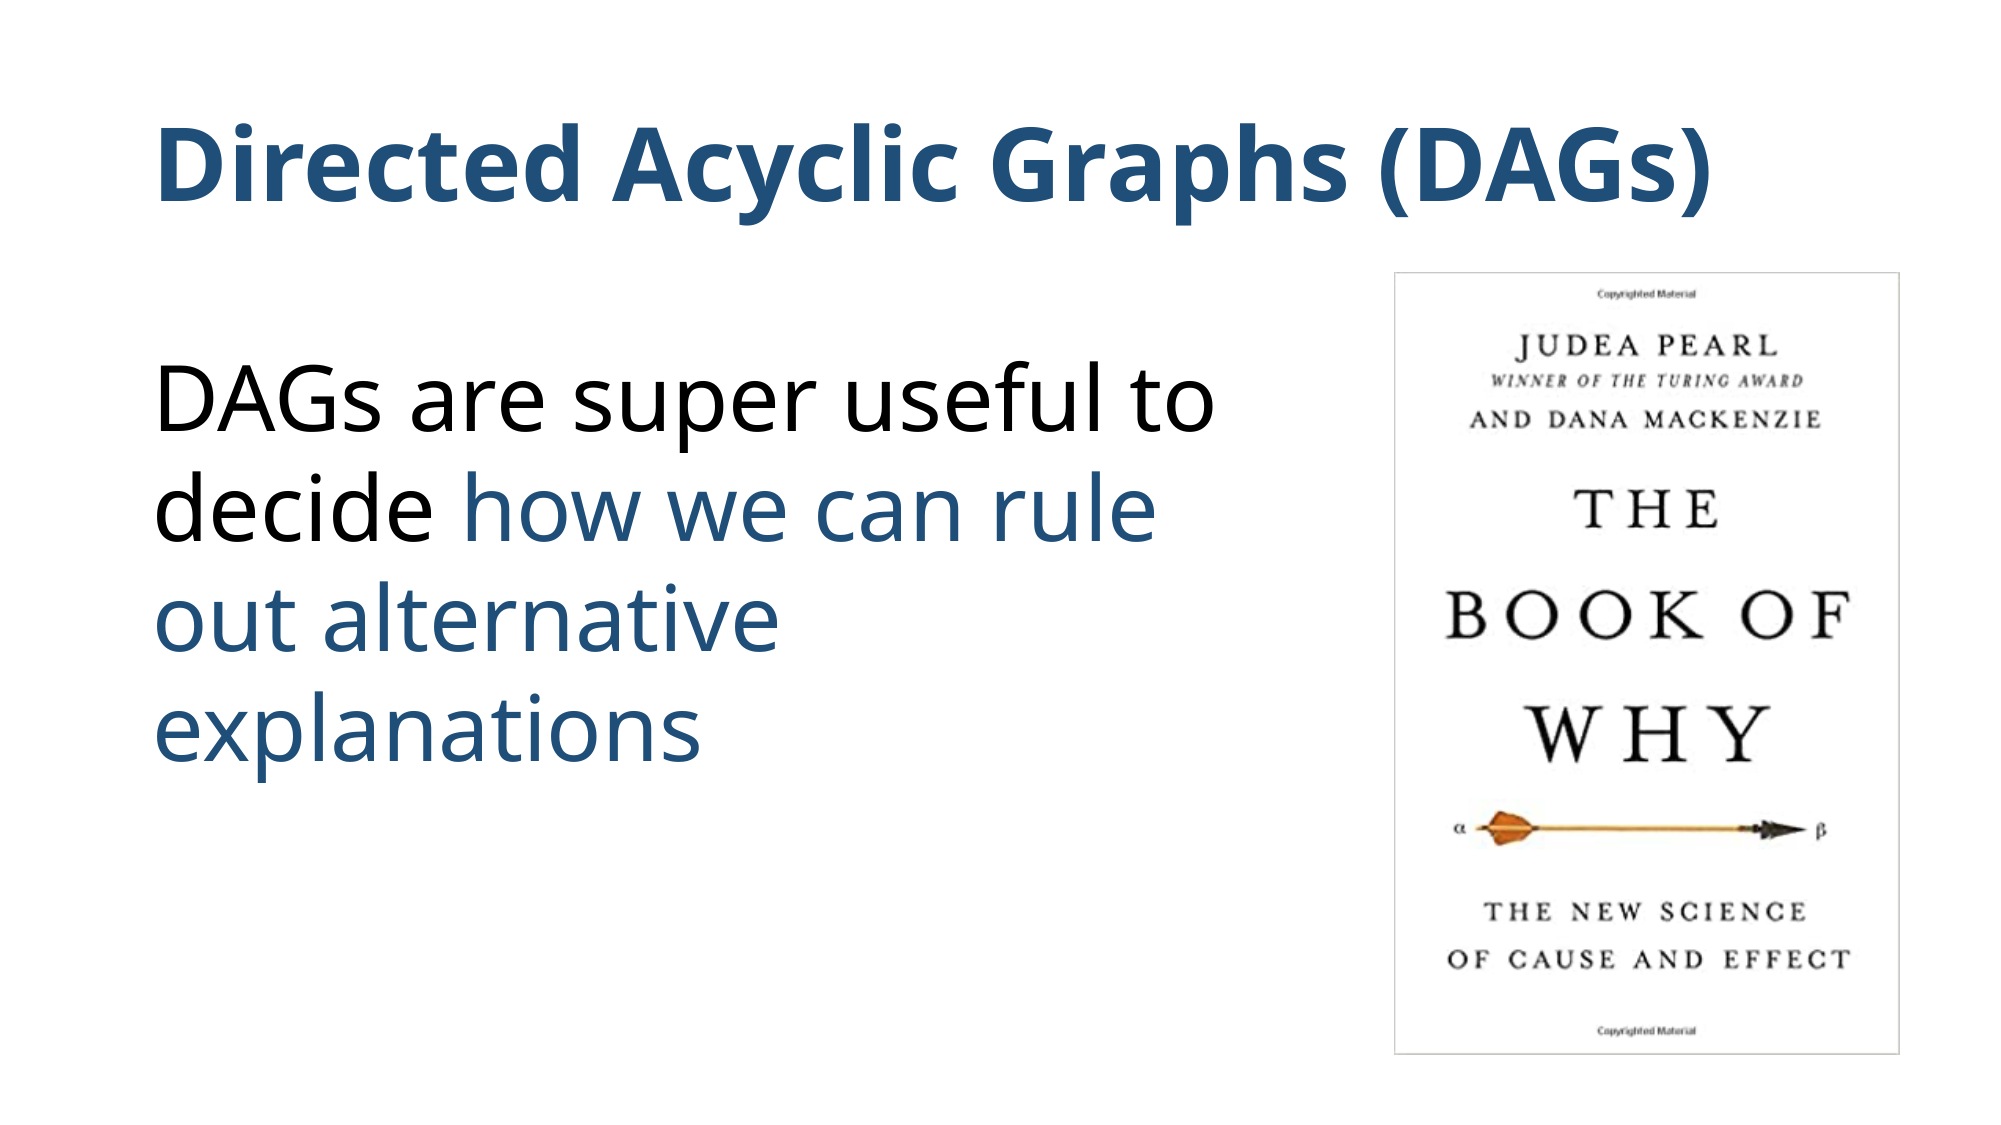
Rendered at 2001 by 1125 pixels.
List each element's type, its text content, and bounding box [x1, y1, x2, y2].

picture [1393, 272, 1900, 1055]
title Directed Acyclic Graphs (DAGs) [137, 59, 1863, 278]
text_box DAGs are super useful to decide how we can rule out alternative explanations [137, 332, 1254, 788]
